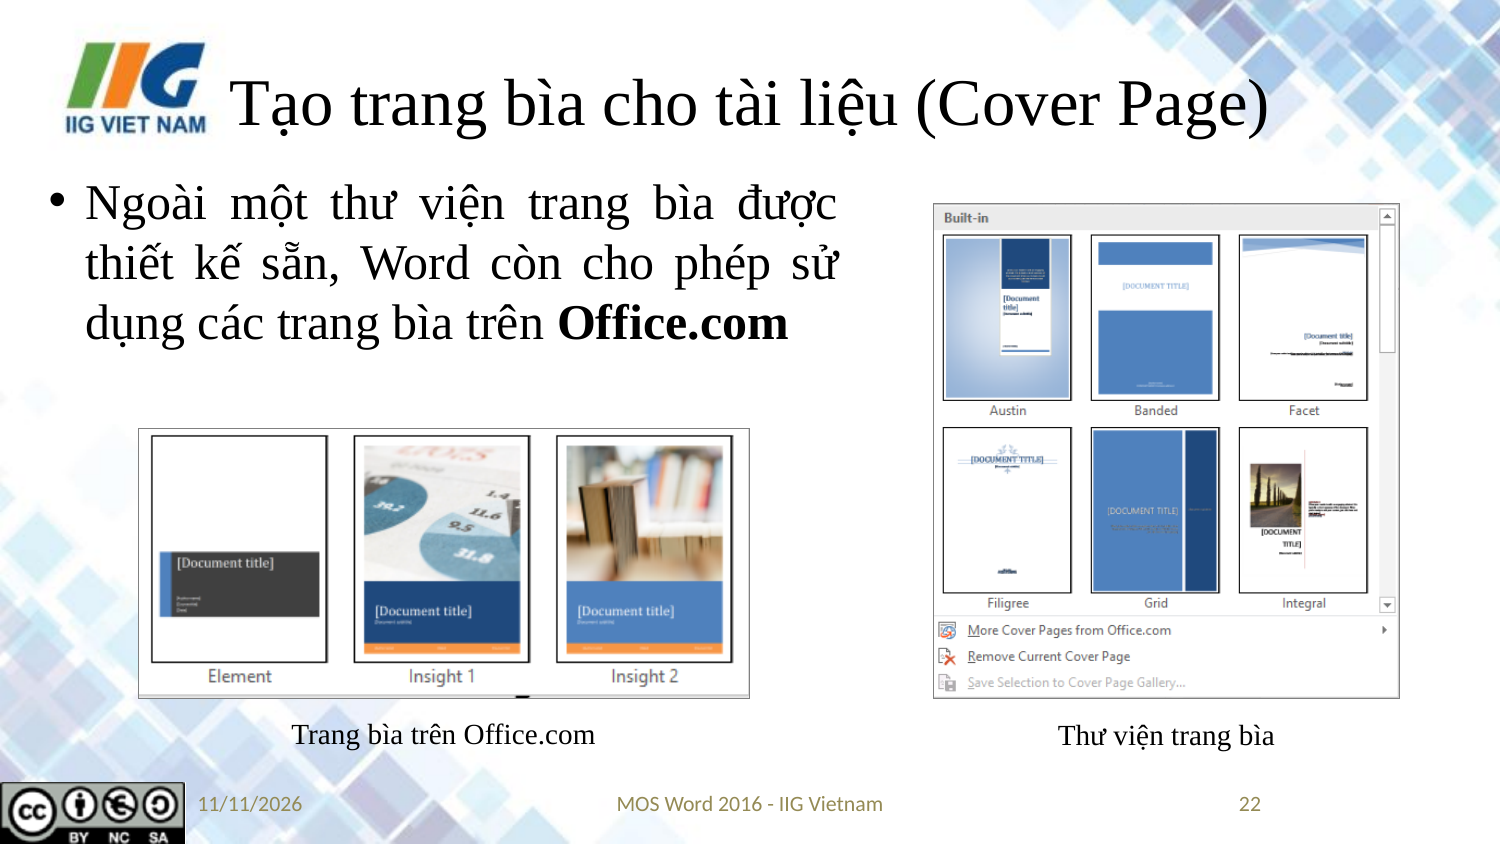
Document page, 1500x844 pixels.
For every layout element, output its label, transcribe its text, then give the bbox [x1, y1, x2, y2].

slide_number 22 [1074, 782, 1425, 828]
text_box Trang bìa trên Office.com [276, 708, 611, 758]
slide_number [75, 782, 425, 828]
footer MOS Word 2016 - IIG Vietnam [512, 782, 988, 828]
text_box Thư viện trang bìa [1043, 709, 1291, 759]
picture [0, 0, 1500, 844]
title Tạo trang bìa cho tài liệu (Cover Page) [214, 35, 1480, 162]
list Ngoài một thư viện trang bìa được thiết kế sẵn, Word còn cho phép sử dụng các trang bìa trên Office.com [33, 161, 854, 764]
